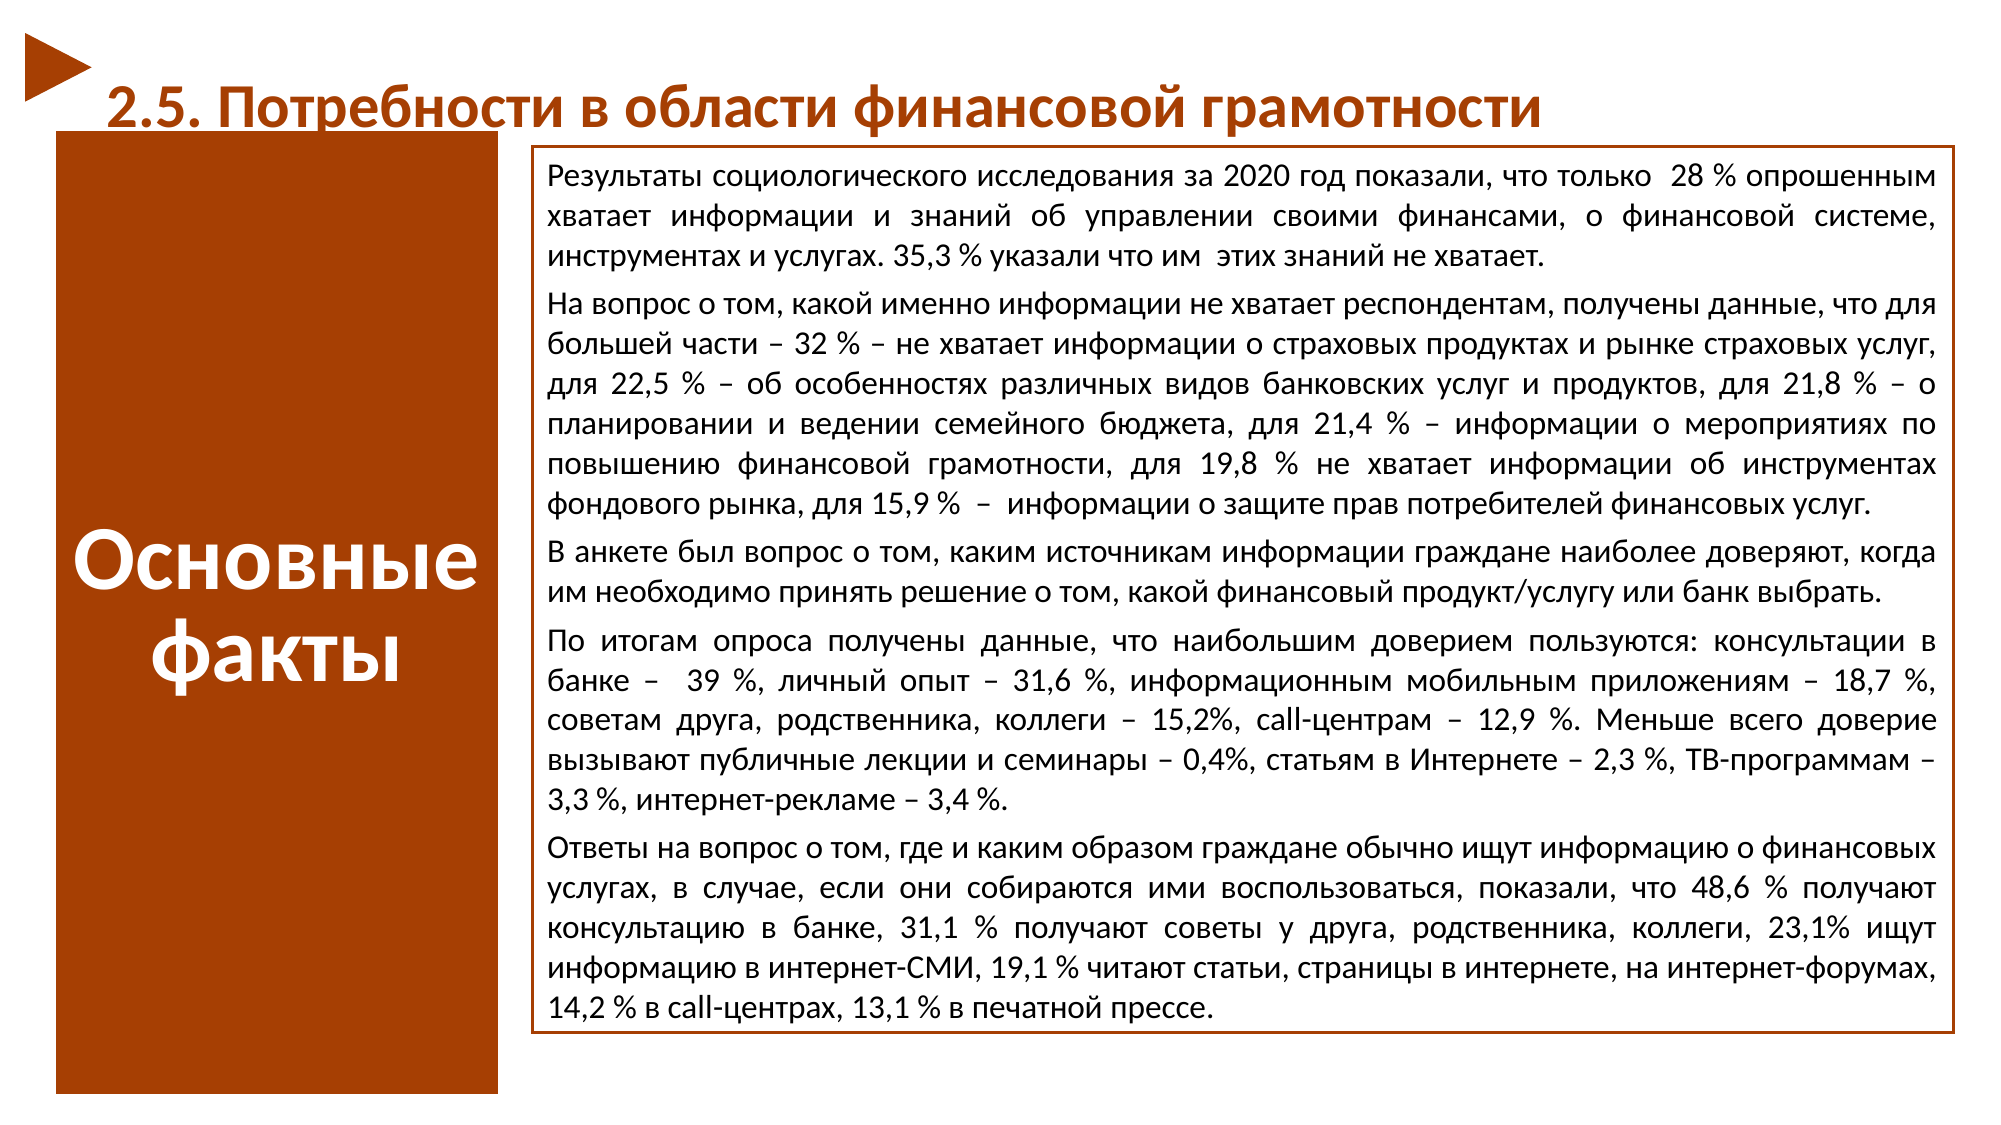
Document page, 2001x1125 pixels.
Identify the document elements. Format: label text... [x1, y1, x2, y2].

text_box [542, 287, 2000, 1044]
table_header Основные факты [56, 131, 498, 1094]
text_box [24, 31, 94, 104]
text_box Результаты социологического исследования за 2020 год показали, что только 28 % опрошенным хватает информации и знаний об управлении своими финансами, о финансовой системе, инструментах и услугах. 35,3 % указали что им этих знаний не хватает. На вопрос о том, какой именно информации не хватает респондентам, получены данные, что для большей части – 32 % – не хватает информации о страховых продуктах и рынке страховых услуг, для 22,5 % – об особенностях различных видов банковских услуг и продуктов, для 21,8 % – о планировании и ведении семейного бюджета, для 21,4 % – информации о мероприятиях по повышению финансовой грамотности, для 19,8 % не хватает информации об инструментах фондового рынка, для 15,9 % – информации о защите прав потребителей финансовых услуг. В анкете был вопрос о том, каким источникам информации граждане наиболее доверяют, когда им необходимо принять решение о том, какой финансовый продукт/услугу или банк выбрать. По итогам опроса получены данные, что наибольшим доверием пользуются: консультации в банке – 39 %, личный опыт – 31,6 %, информационным мобильным приложениям – 18,7 %, советам друга, родственника, коллеги – 15,2%, call-центрам – 12,9 %. Меньше всего доверие вызывают публичные лекции и семинары – 0,4%, статьям в Интернете – 2,3 %, ТВ-программам – 3,3 %, интернет-рекламе – 3,4 %. Ответы на вопрос о том, где и каким образом граждане обычно ищут информацию о финансовых услугах, в случае, если они собираются ими воспользоваться, показали, что 48,6 % получают консультацию в банке, 31,1 % получают советы у друга, родственника, коллеги, 23,1% ищут информацию в интернет-СМИ, 19,1 % читают статьи, страницы в интернете, на интернет-форумах, 14,2 % в call-центрах, 13,1 % в печатной прессе. [531, 145, 1954, 1034]
text_box 2.5. Потребности в области финансовой грамотности [91, 66, 1586, 157]
